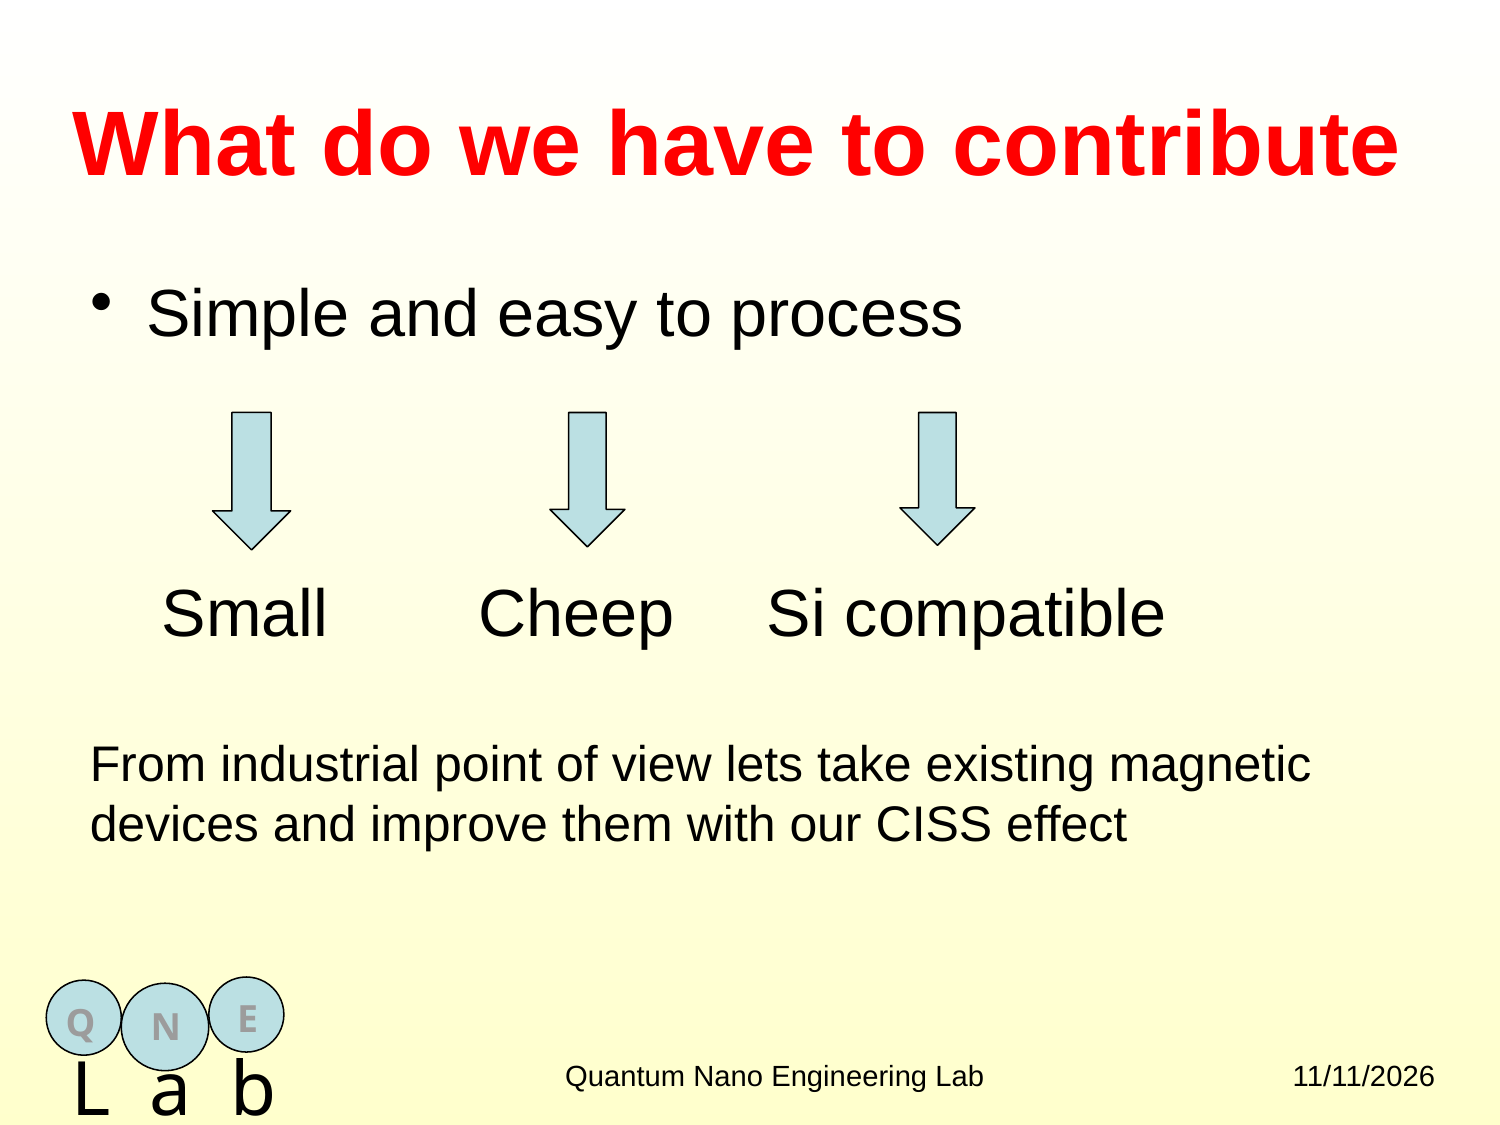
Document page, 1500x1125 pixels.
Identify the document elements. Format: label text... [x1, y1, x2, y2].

text_box From industrial point of view lets take existing magnetic devices and improve them with our CISS effect [74, 724, 1425, 860]
text_box Cheep [463, 562, 690, 658]
text_box Si compatible [752, 562, 1182, 658]
text_box [899, 412, 975, 546]
text_box [212, 412, 291, 550]
text_box [549, 412, 625, 547]
title What do we have to contribute [49, 44, 1426, 233]
list Simple and easy to process [74, 262, 1426, 1006]
text_box Small [138, 562, 344, 658]
